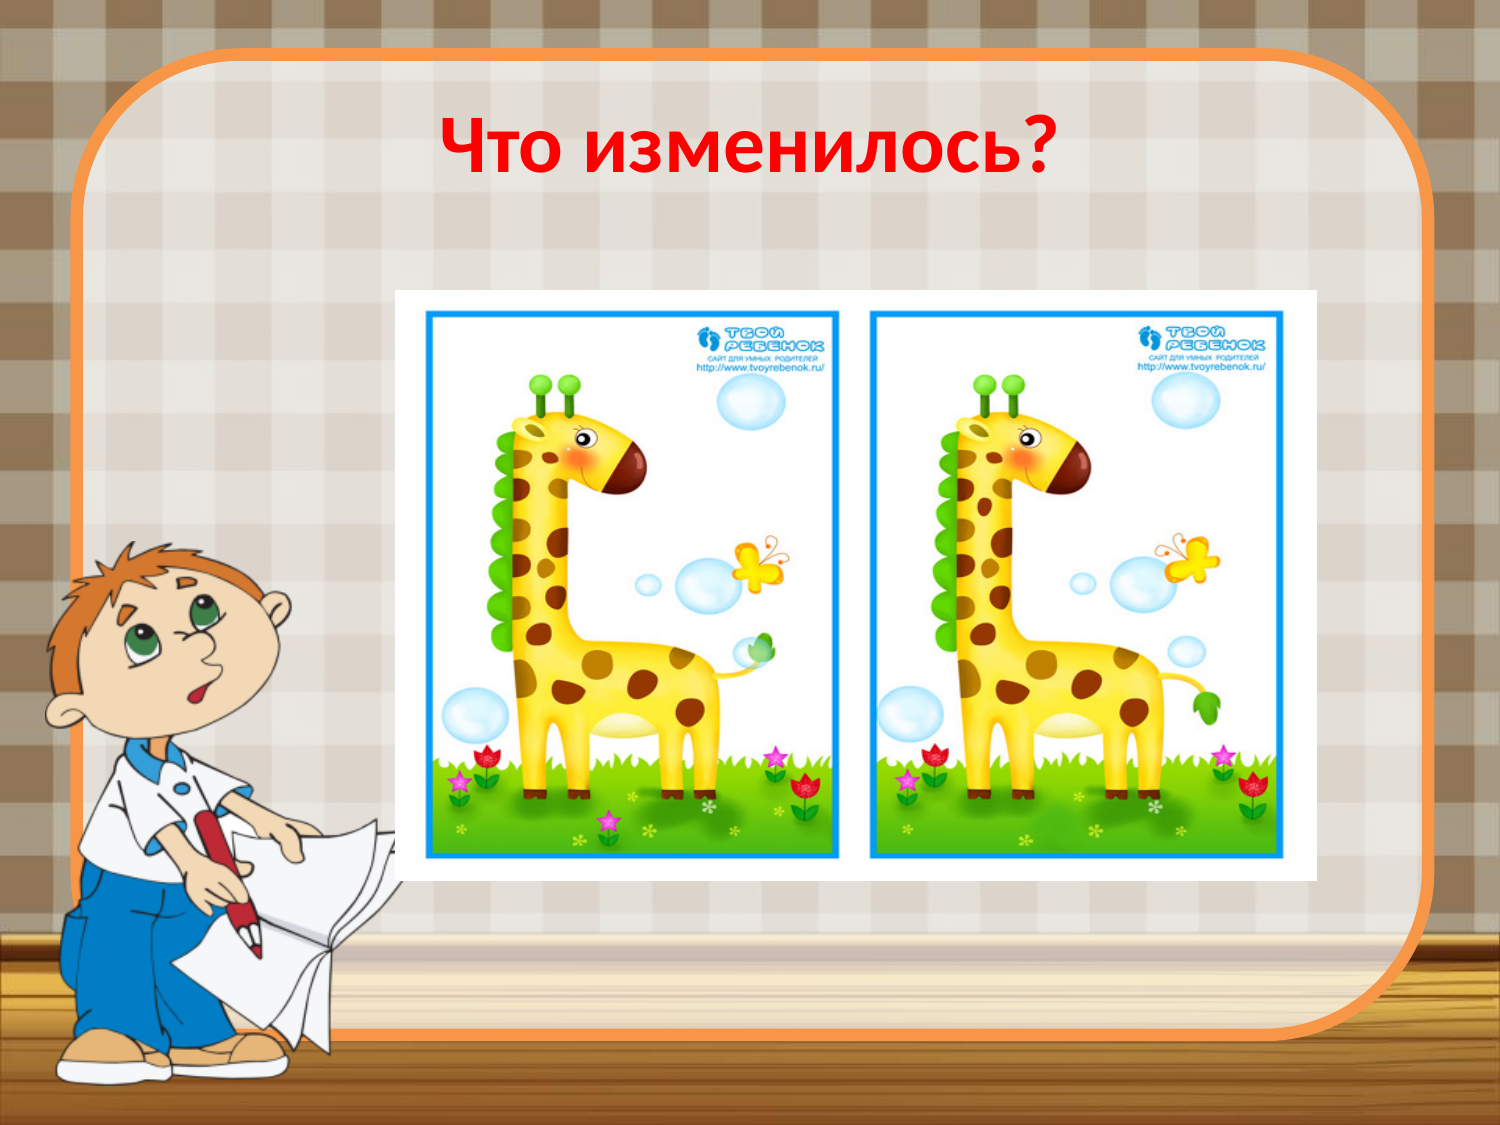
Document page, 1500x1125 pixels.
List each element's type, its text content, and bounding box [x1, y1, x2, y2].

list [395, 290, 1318, 881]
picture [0, 0, 1500, 1125]
title Что изменилось? [75, 45, 1425, 233]
